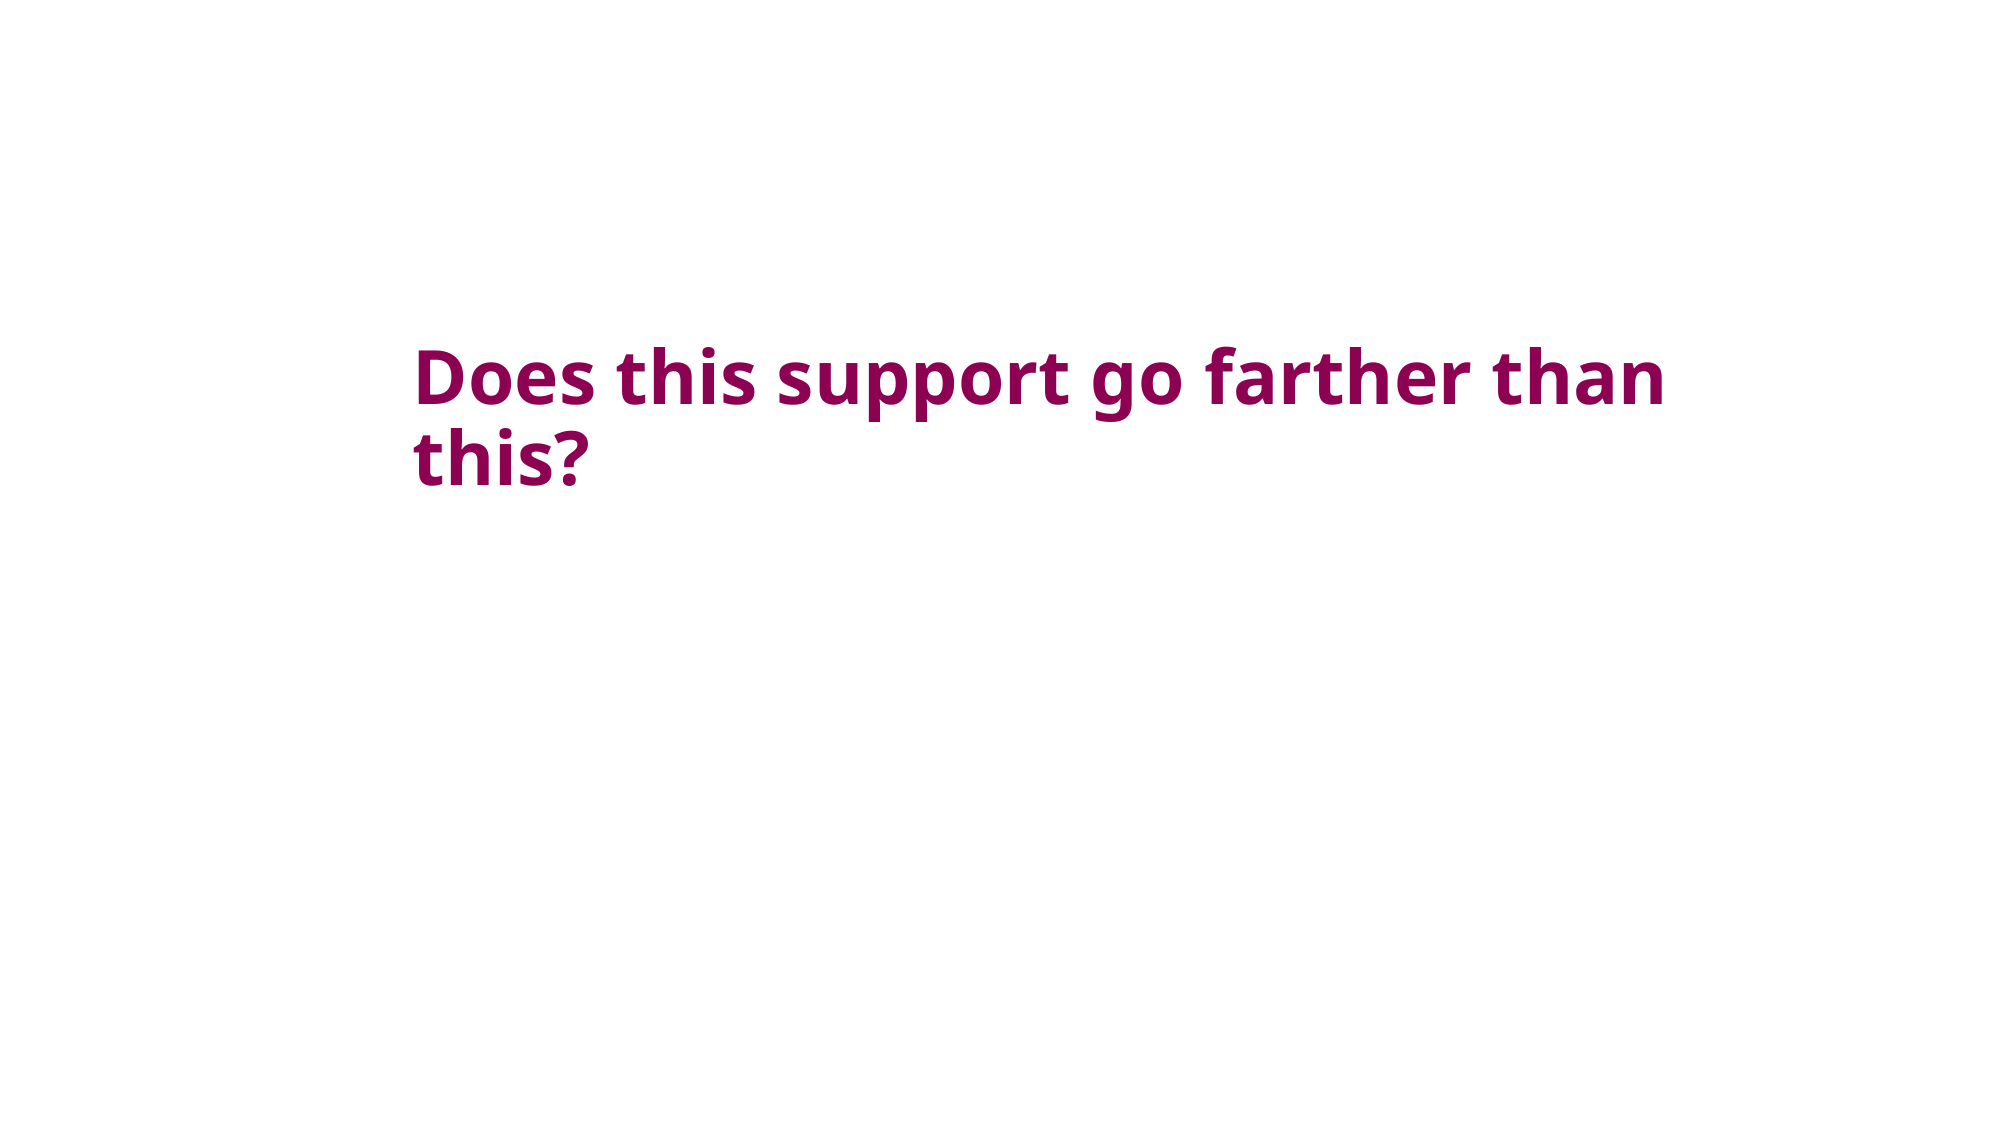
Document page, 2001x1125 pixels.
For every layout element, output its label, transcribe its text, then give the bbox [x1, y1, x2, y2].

text_box Does this support go farther than this? [398, 332, 1754, 551]
